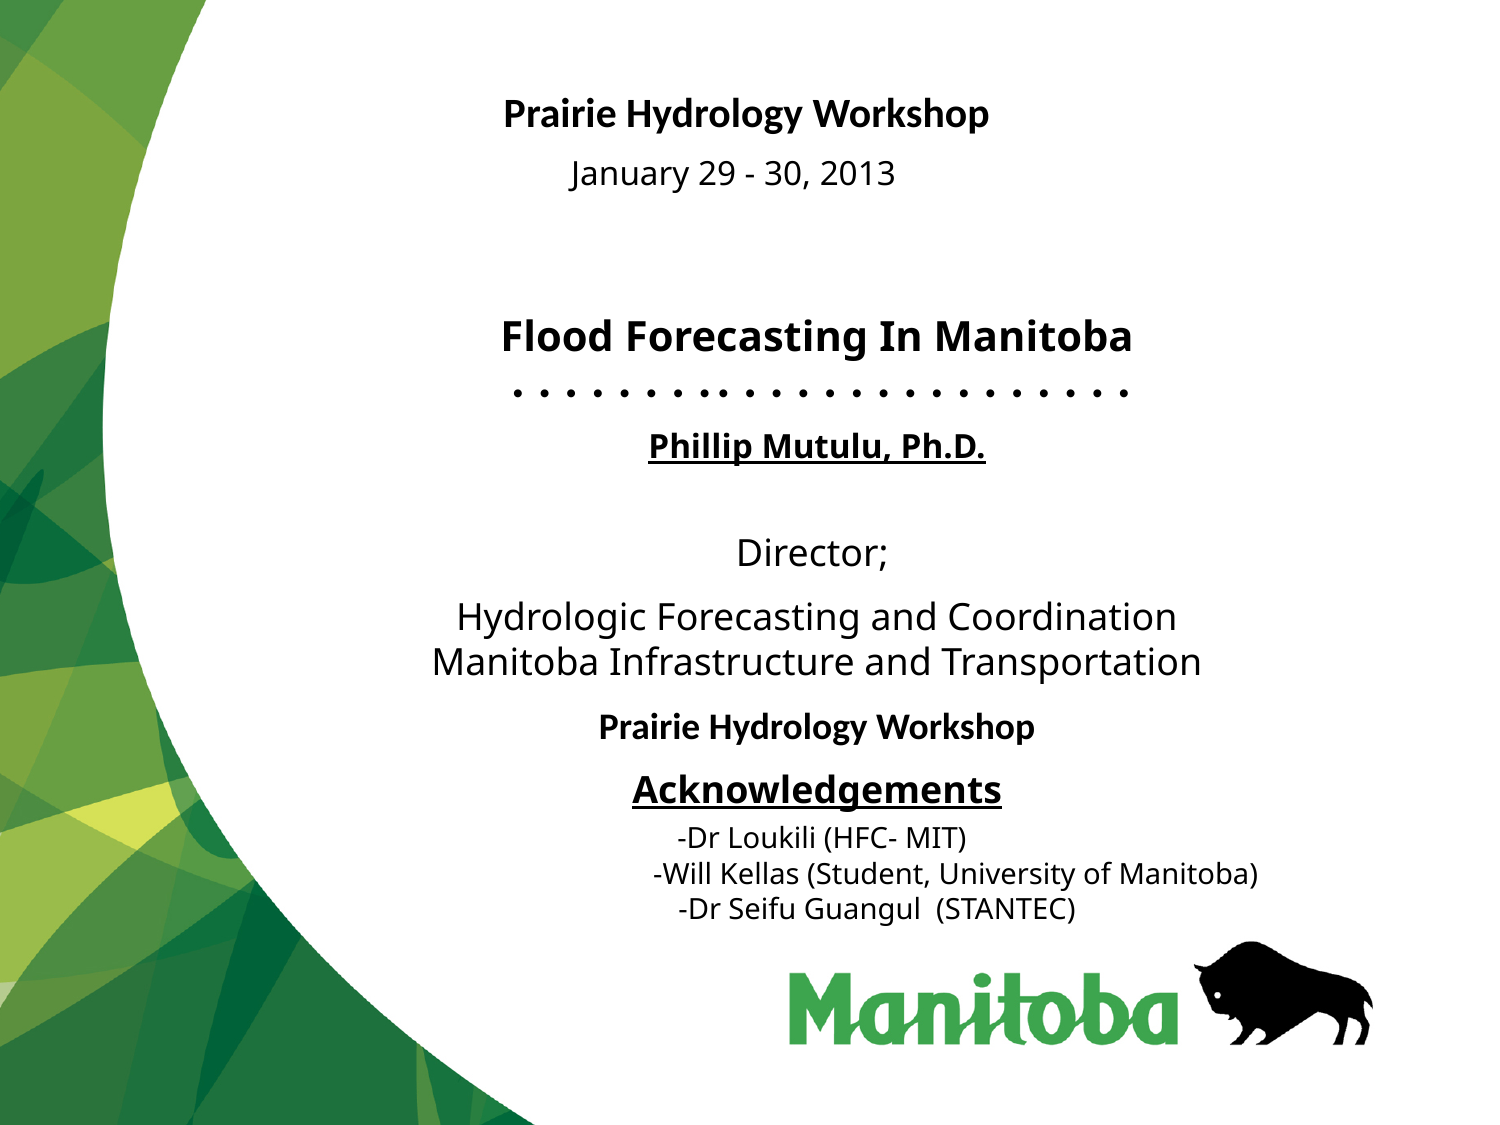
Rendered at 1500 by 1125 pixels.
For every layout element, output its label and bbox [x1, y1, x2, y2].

text_box [0, 0, 1500, 1125]
